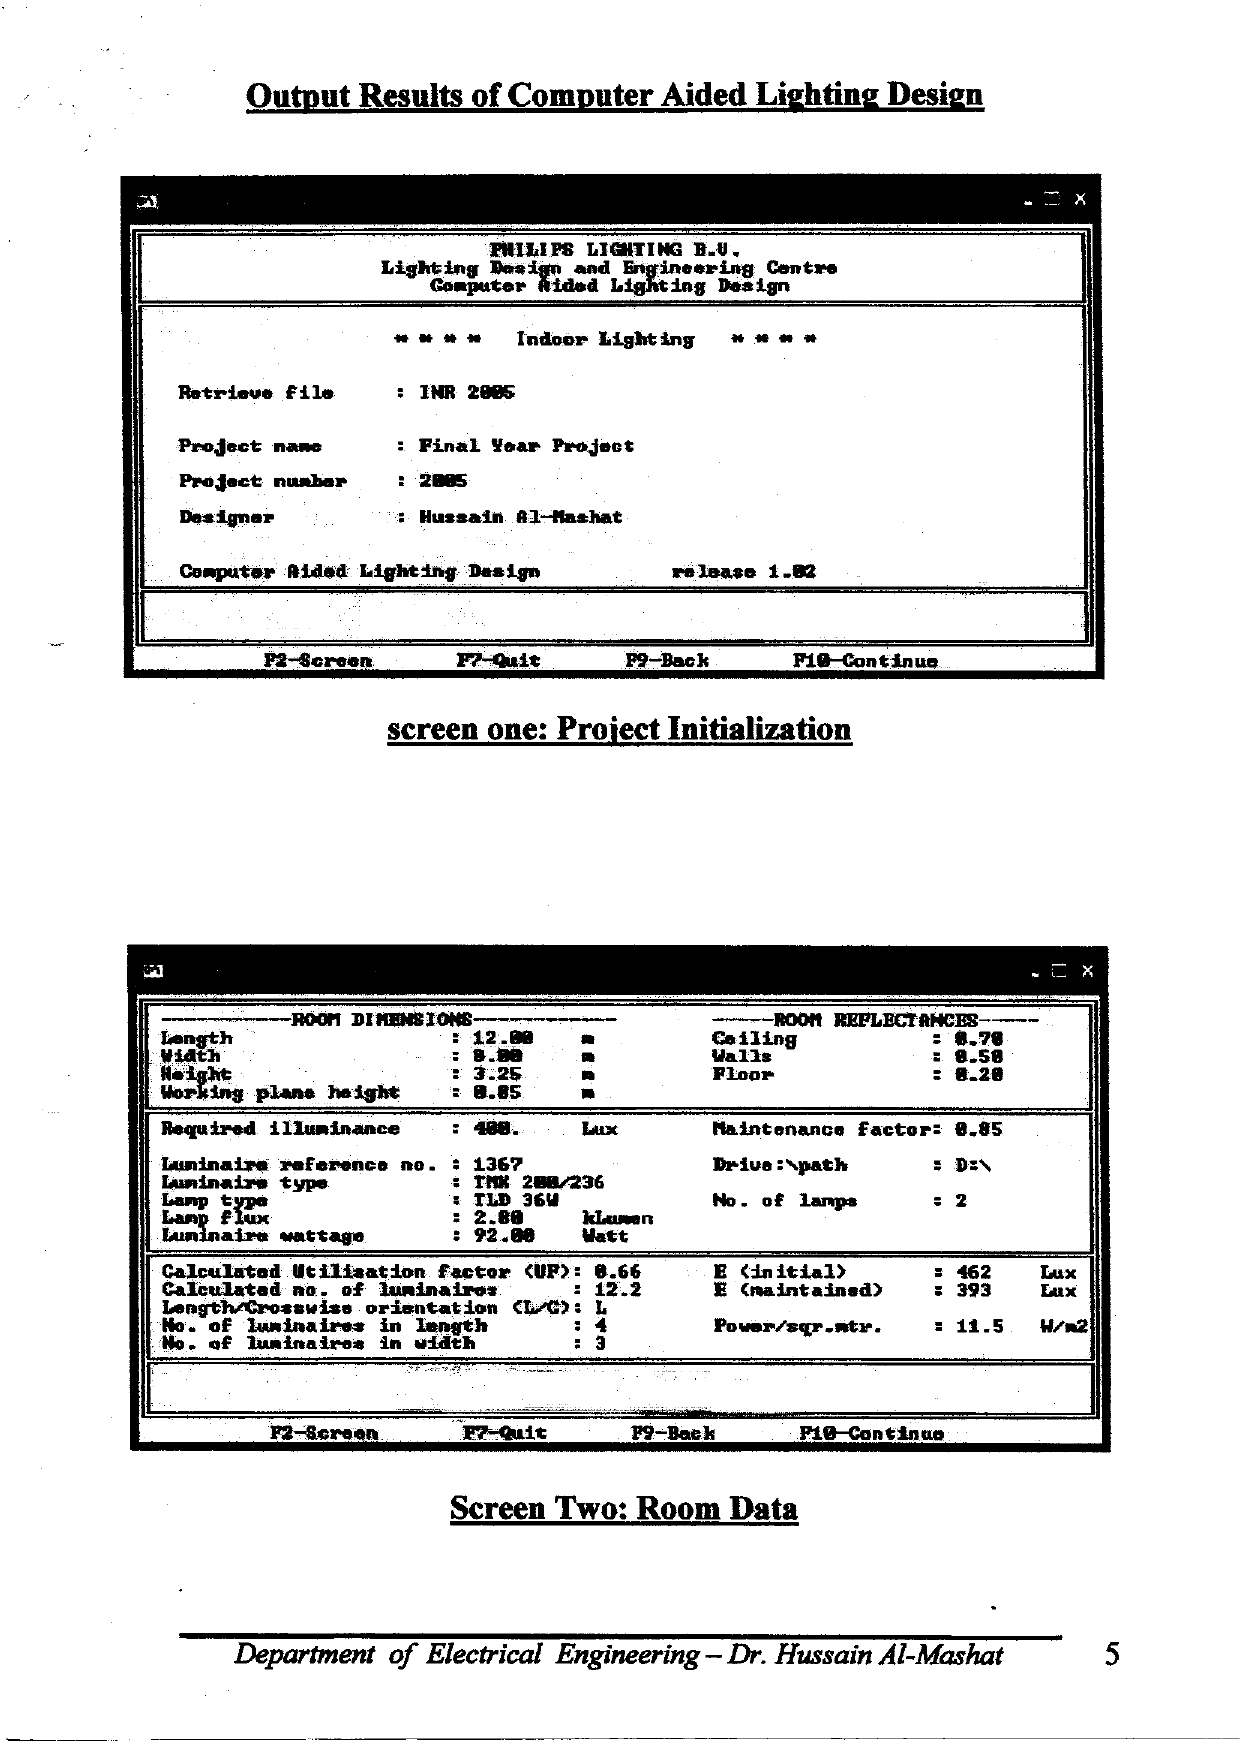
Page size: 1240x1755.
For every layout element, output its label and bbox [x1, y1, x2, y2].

text_box [0, 0, 1240, 1754]
